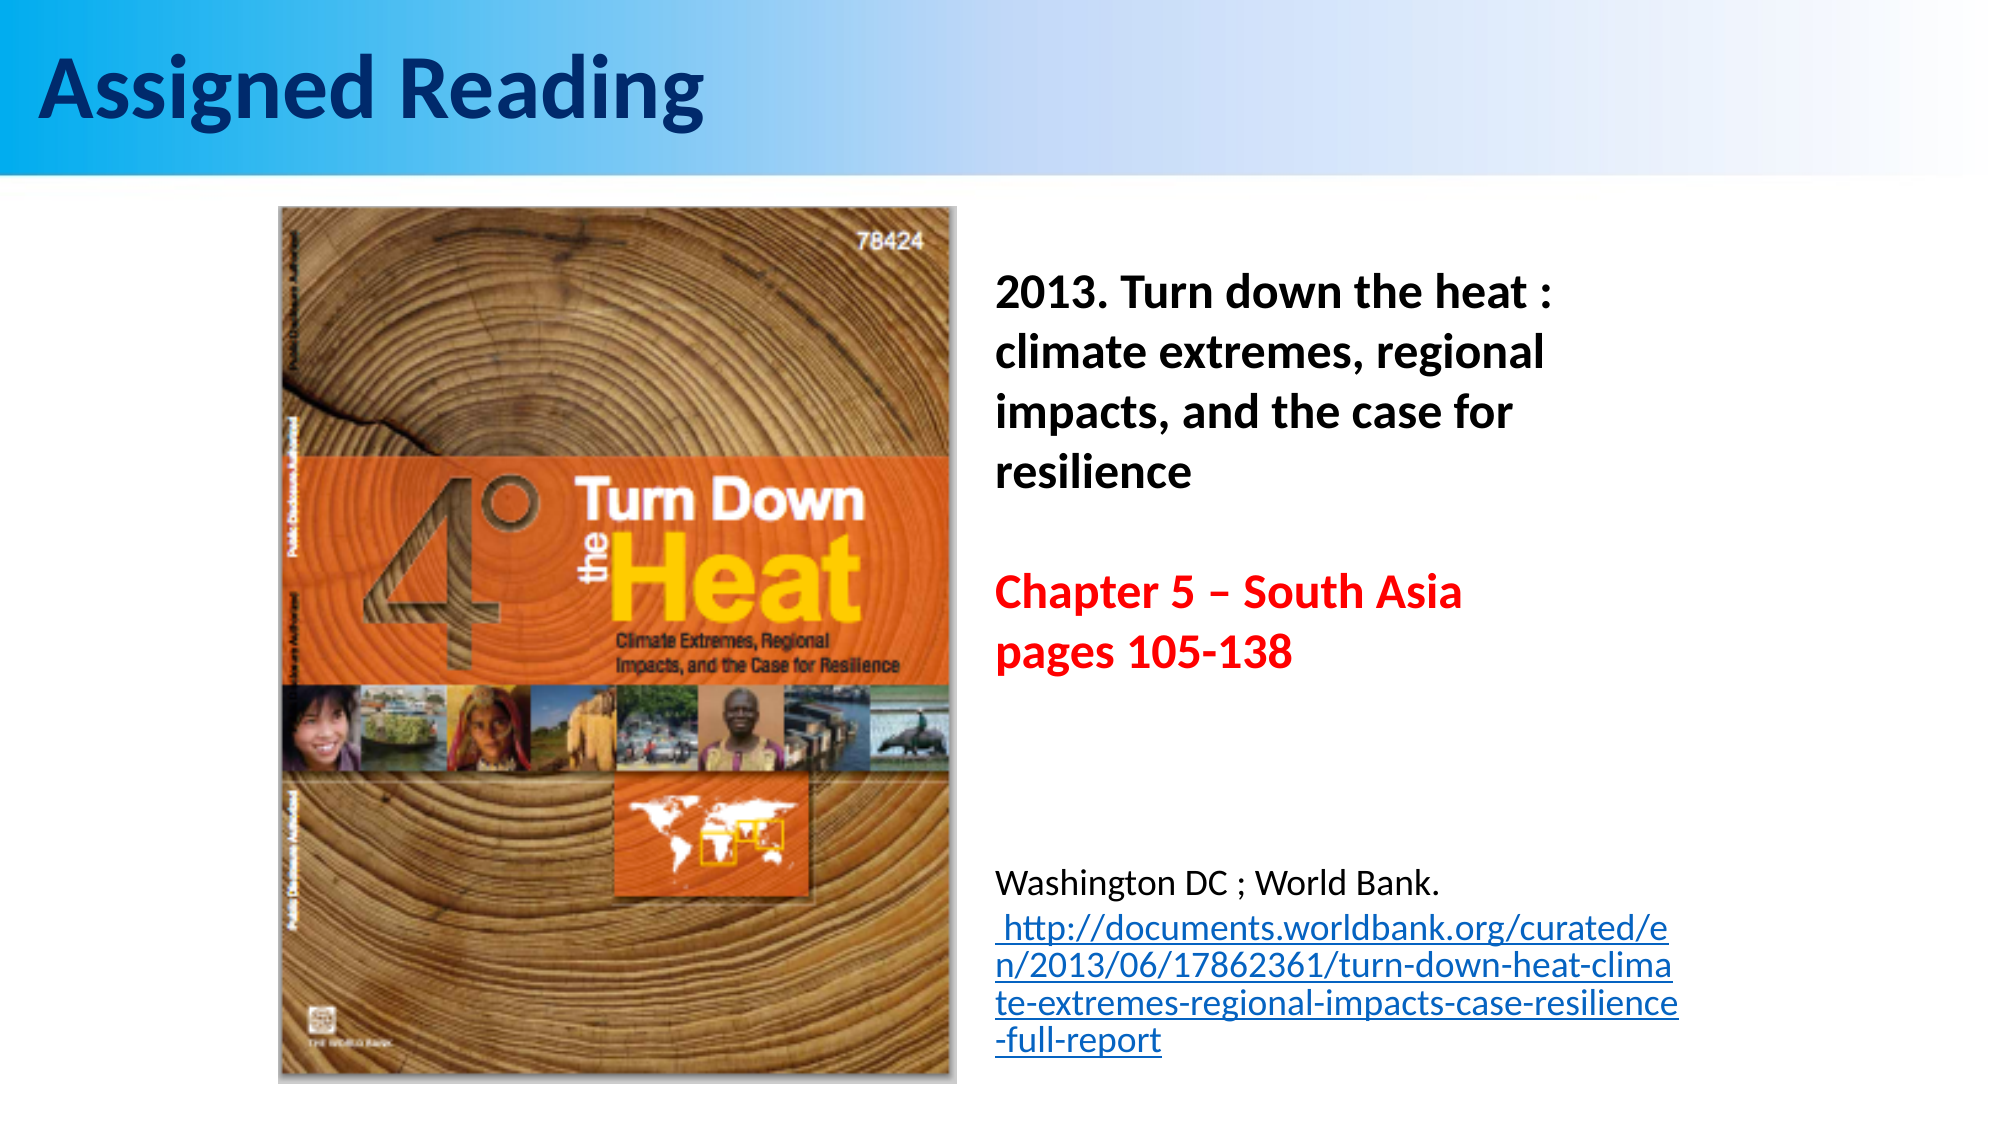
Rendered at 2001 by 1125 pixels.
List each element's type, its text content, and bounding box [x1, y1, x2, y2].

text_box 2013. Turn down the heat : climate extremes, regional impacts, and the case for resilience Chapter 5 – South Asia pages 105-138 Washington DC ; World Bank. http://documents.worldbank.org/curated/en/2013/06/17862361/turn-down-heat-climate-extremes-regional-impacts-case-resilience-full-report [980, 250, 1696, 956]
title Assigned Reading [23, 0, 1973, 178]
picture [0, 0, 2000, 1125]
